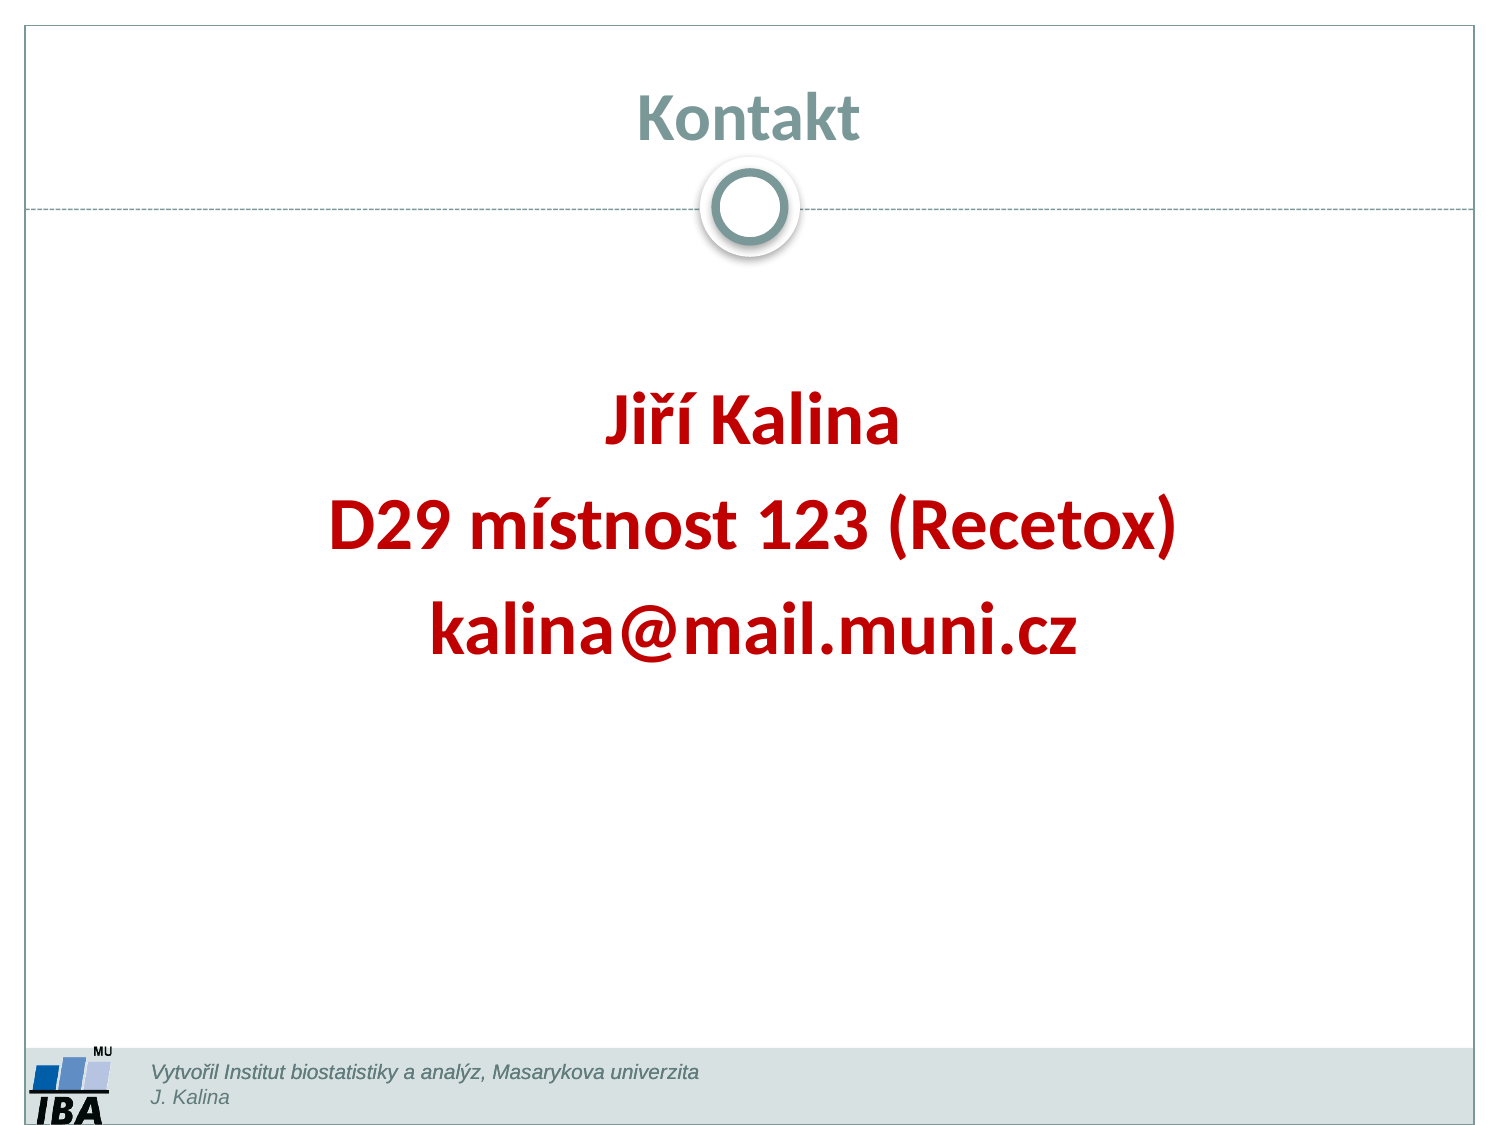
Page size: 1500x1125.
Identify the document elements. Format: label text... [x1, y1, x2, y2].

text_box Jiří Kalina D29 místnost 123 (Recetox) kalina@mail.muni.cz [49, 361, 1459, 1053]
picture [29, 1046, 112, 1125]
text_box Kontakt [49, 37, 1450, 162]
text_box Vytvořil Institut biostatistiky a analýz, Masarykova univerzita [135, 1053, 724, 1112]
